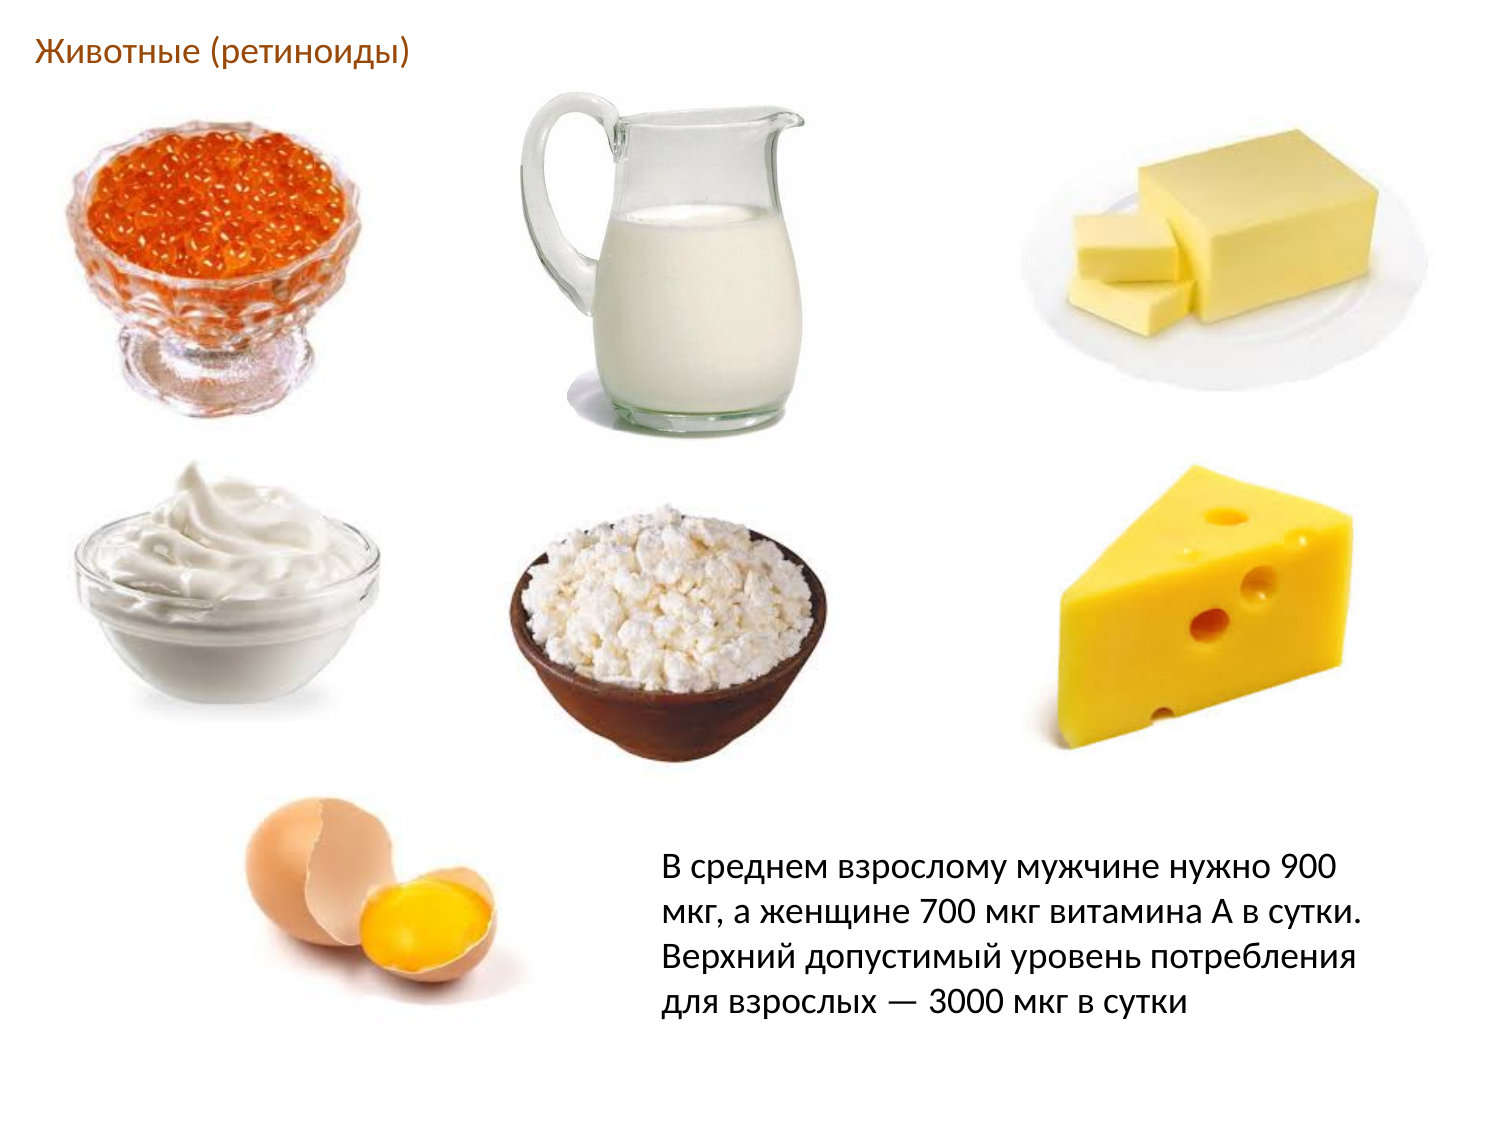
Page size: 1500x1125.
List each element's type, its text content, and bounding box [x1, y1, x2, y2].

picture [1021, 429, 1371, 783]
picture [17, 32, 906, 1075]
text_box Животные (ретиноиды) [20, 19, 426, 79]
text_box В среднем взрослому мужчине нужно 900 мкг, а женщине 700 мкг витамина A в сутки. Верхний допустимый уровень потребления для взрослых — 3000 мкг в сутки [646, 834, 1397, 1029]
picture [1009, 117, 1440, 404]
